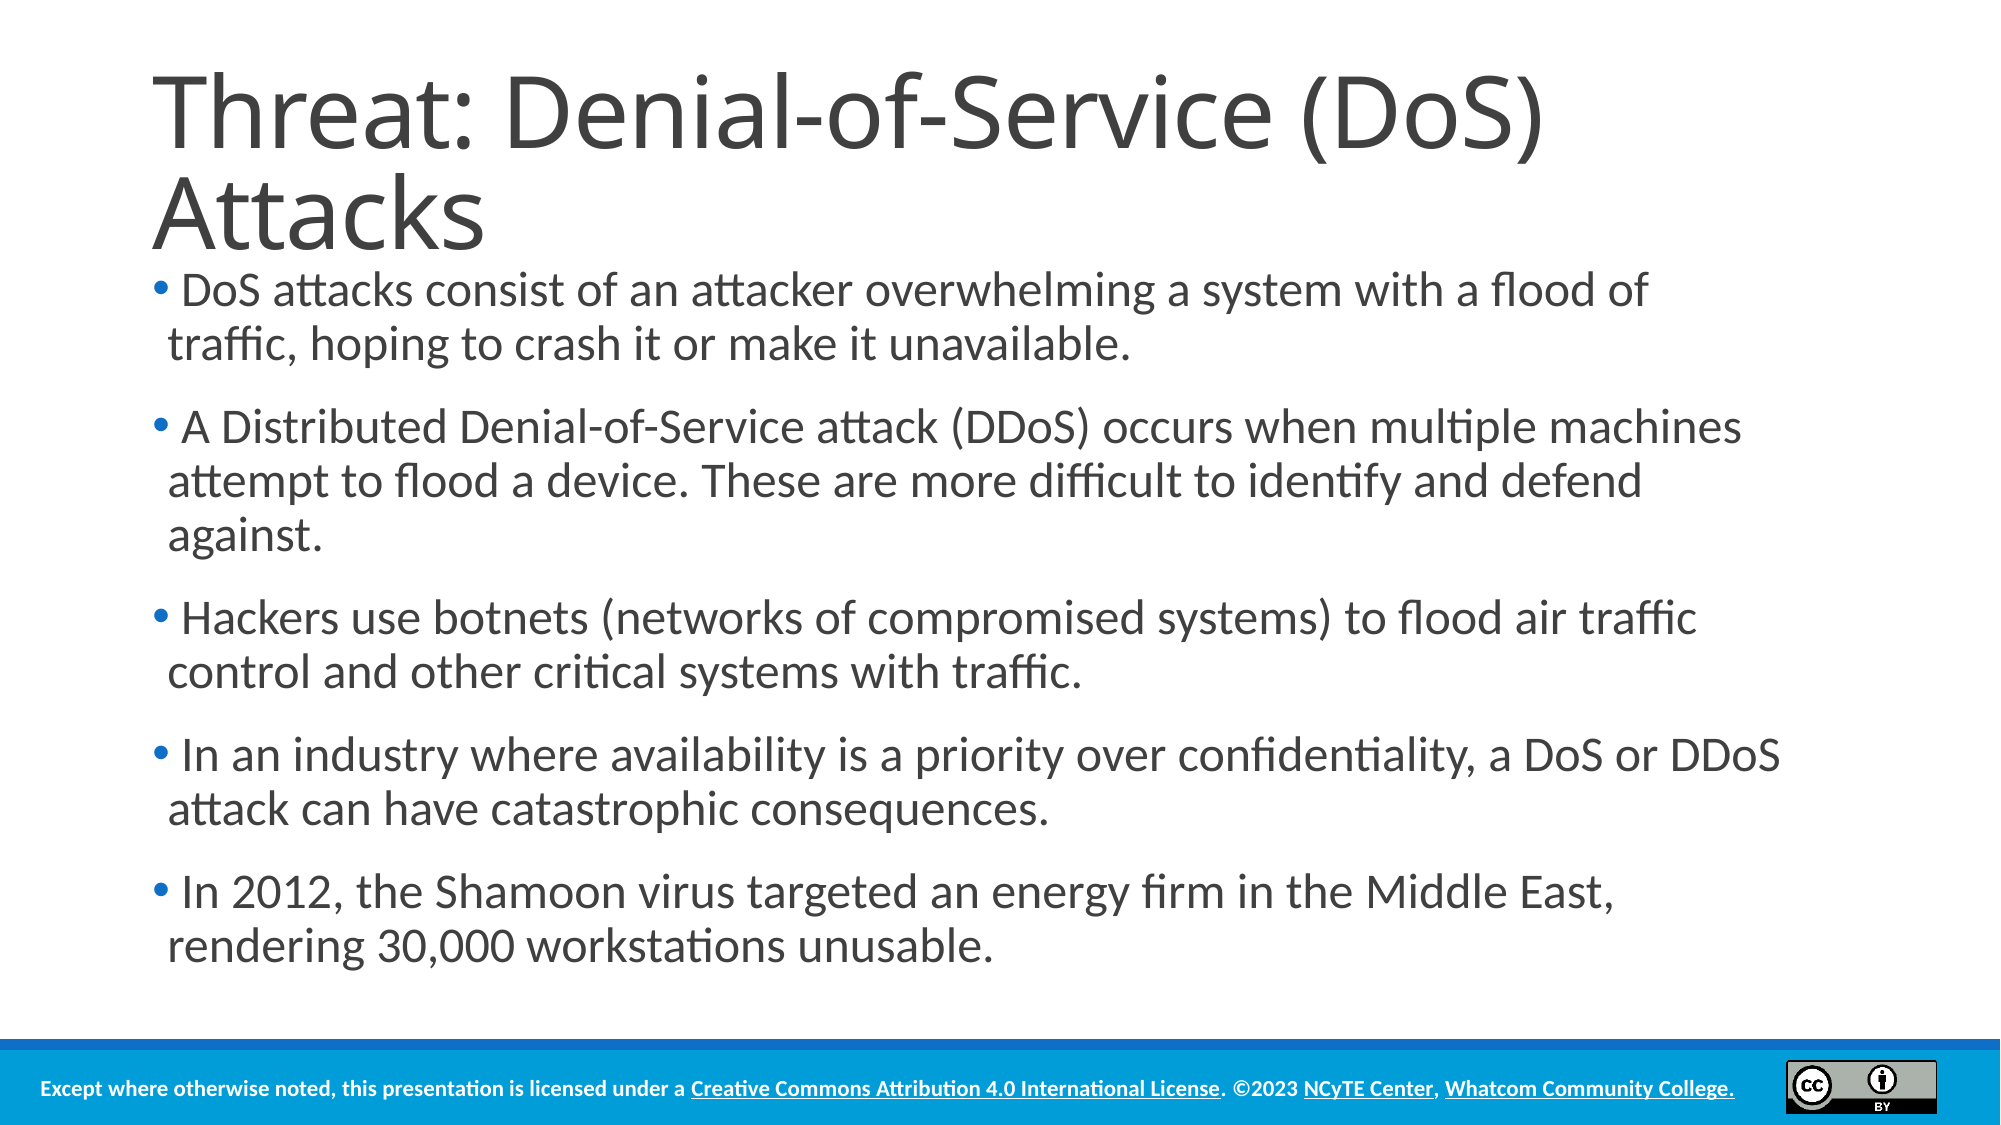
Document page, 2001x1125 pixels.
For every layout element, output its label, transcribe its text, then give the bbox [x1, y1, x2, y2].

title Threat: Denial-of-Service (DoS) Attacks [137, 59, 1863, 278]
picture [1787, 1061, 1936, 1113]
list DoS attacks consist of an attacker overwhelming a system with a flood of traffic, hoping to crash it or make it unavailable. A Distributed Denial-of-Service attack (DDoS) occurs when multiple machines attempt to flood a device. These are more difficult to identify and defend against. Hackers use botnets (networks of compromised systems) to flood air traffic control and other critical systems with traffic. In an industry where availability is a priority over confidentiality, a DoS or DDoS attack can have catastrophic consequences. In 2012, the Shamoon virus targeted an energy firm in the Middle East, rendering 30,000 workstations unusable. [137, 255, 1798, 988]
